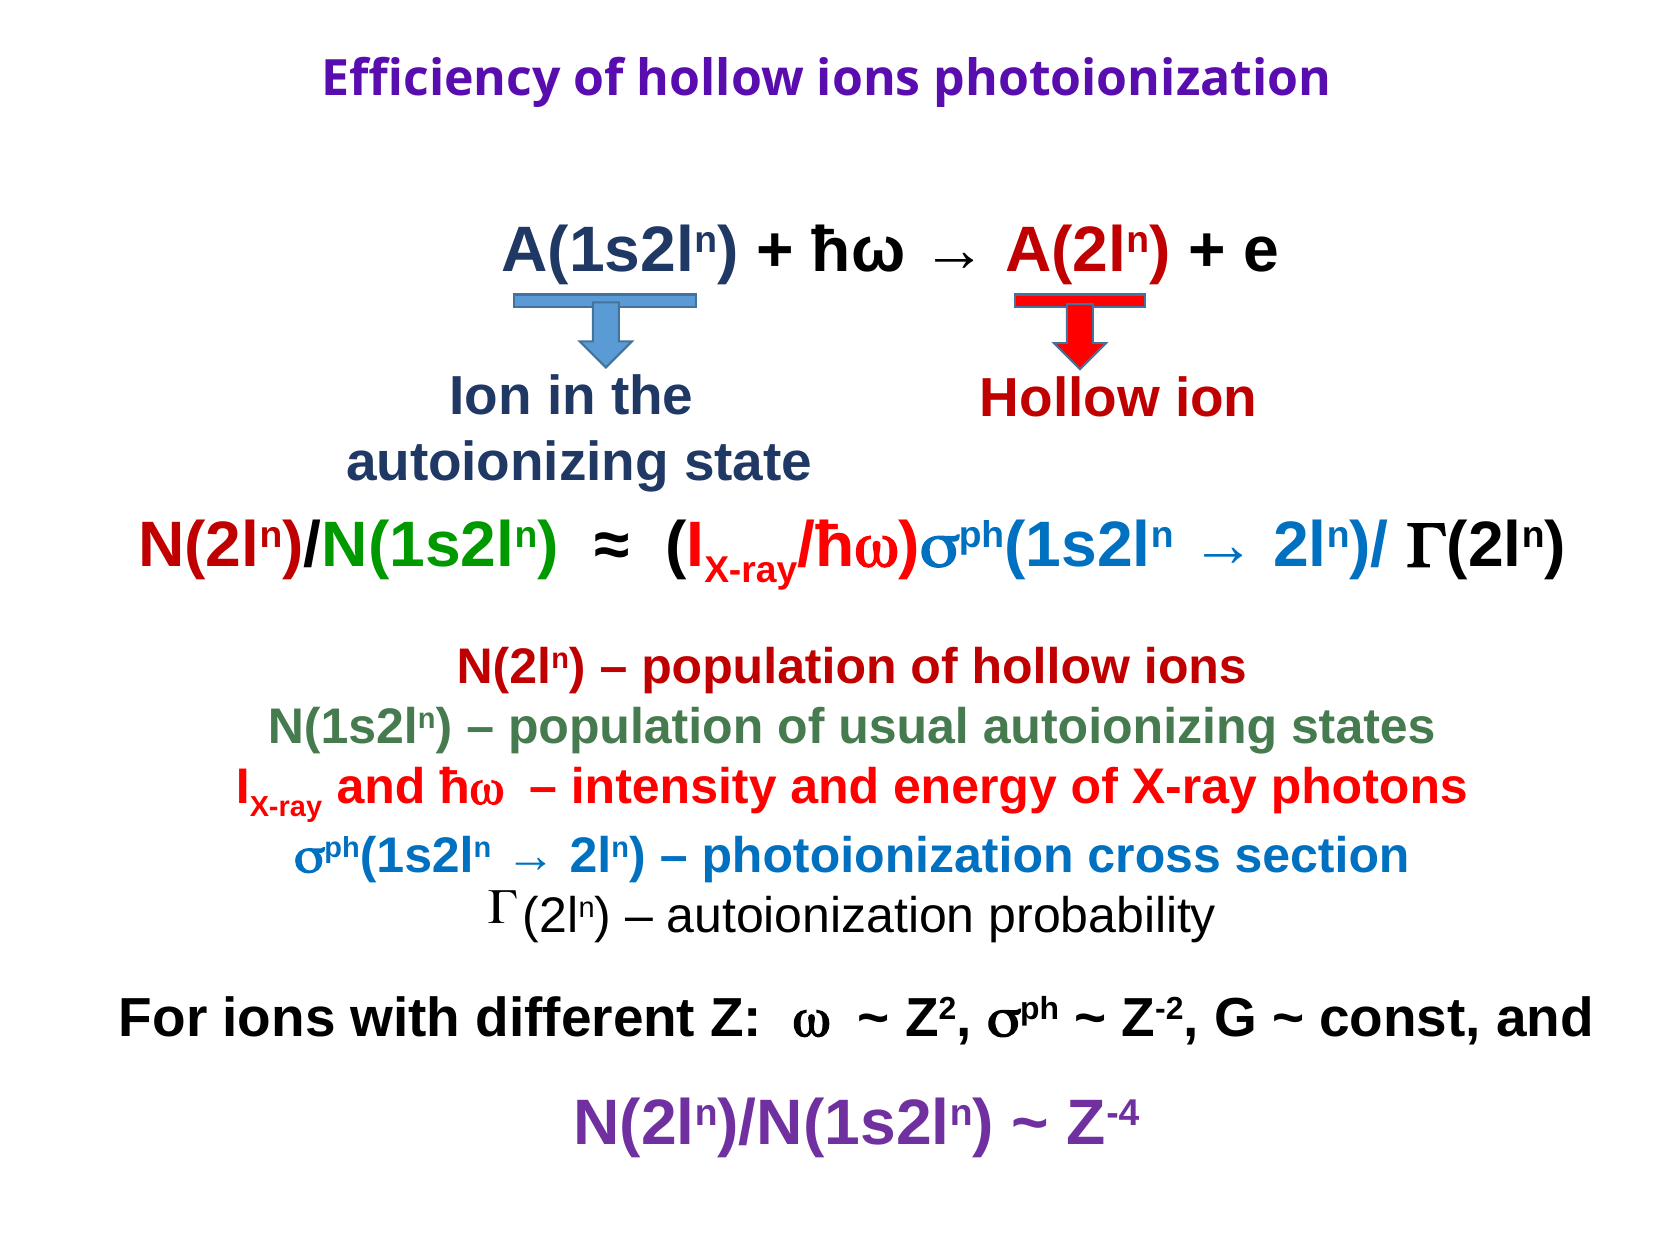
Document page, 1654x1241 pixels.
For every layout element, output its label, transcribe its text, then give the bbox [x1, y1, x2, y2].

text_box For ions with different Z: w ~ Z2, sph ~ Z-2, G ~ const, and N(2ln)/N(1s2ln) ~ Z-4 [94, 973, 1618, 1231]
text_box Ion in the autoionizing state [331, 352, 828, 500]
text_box Hollow ion [965, 354, 1273, 436]
text_box N(2ln)/N(1s2ln) ≈ (IX-ray/ħw)sph(1s2ln → 2ln)/ G(2ln) N(2ln) – population of hollow ions N(1s2ln) – population of usual autoionizing states IX-ray and ħw – intensity and energy of X-ray photons sph(1s2ln → 2ln) – photoionization cross section (2ln) – autoionization probability [123, 494, 1581, 950]
text_box [1051, 303, 1109, 371]
text_box [1014, 293, 1146, 308]
text_box Efficiency of hollow ions photoionization [0, 0, 1654, 152]
text_box A(1s2ln) + ħω → A(2ln) + e [486, 199, 1295, 292]
text_box [513, 293, 697, 308]
text_box [577, 301, 635, 369]
